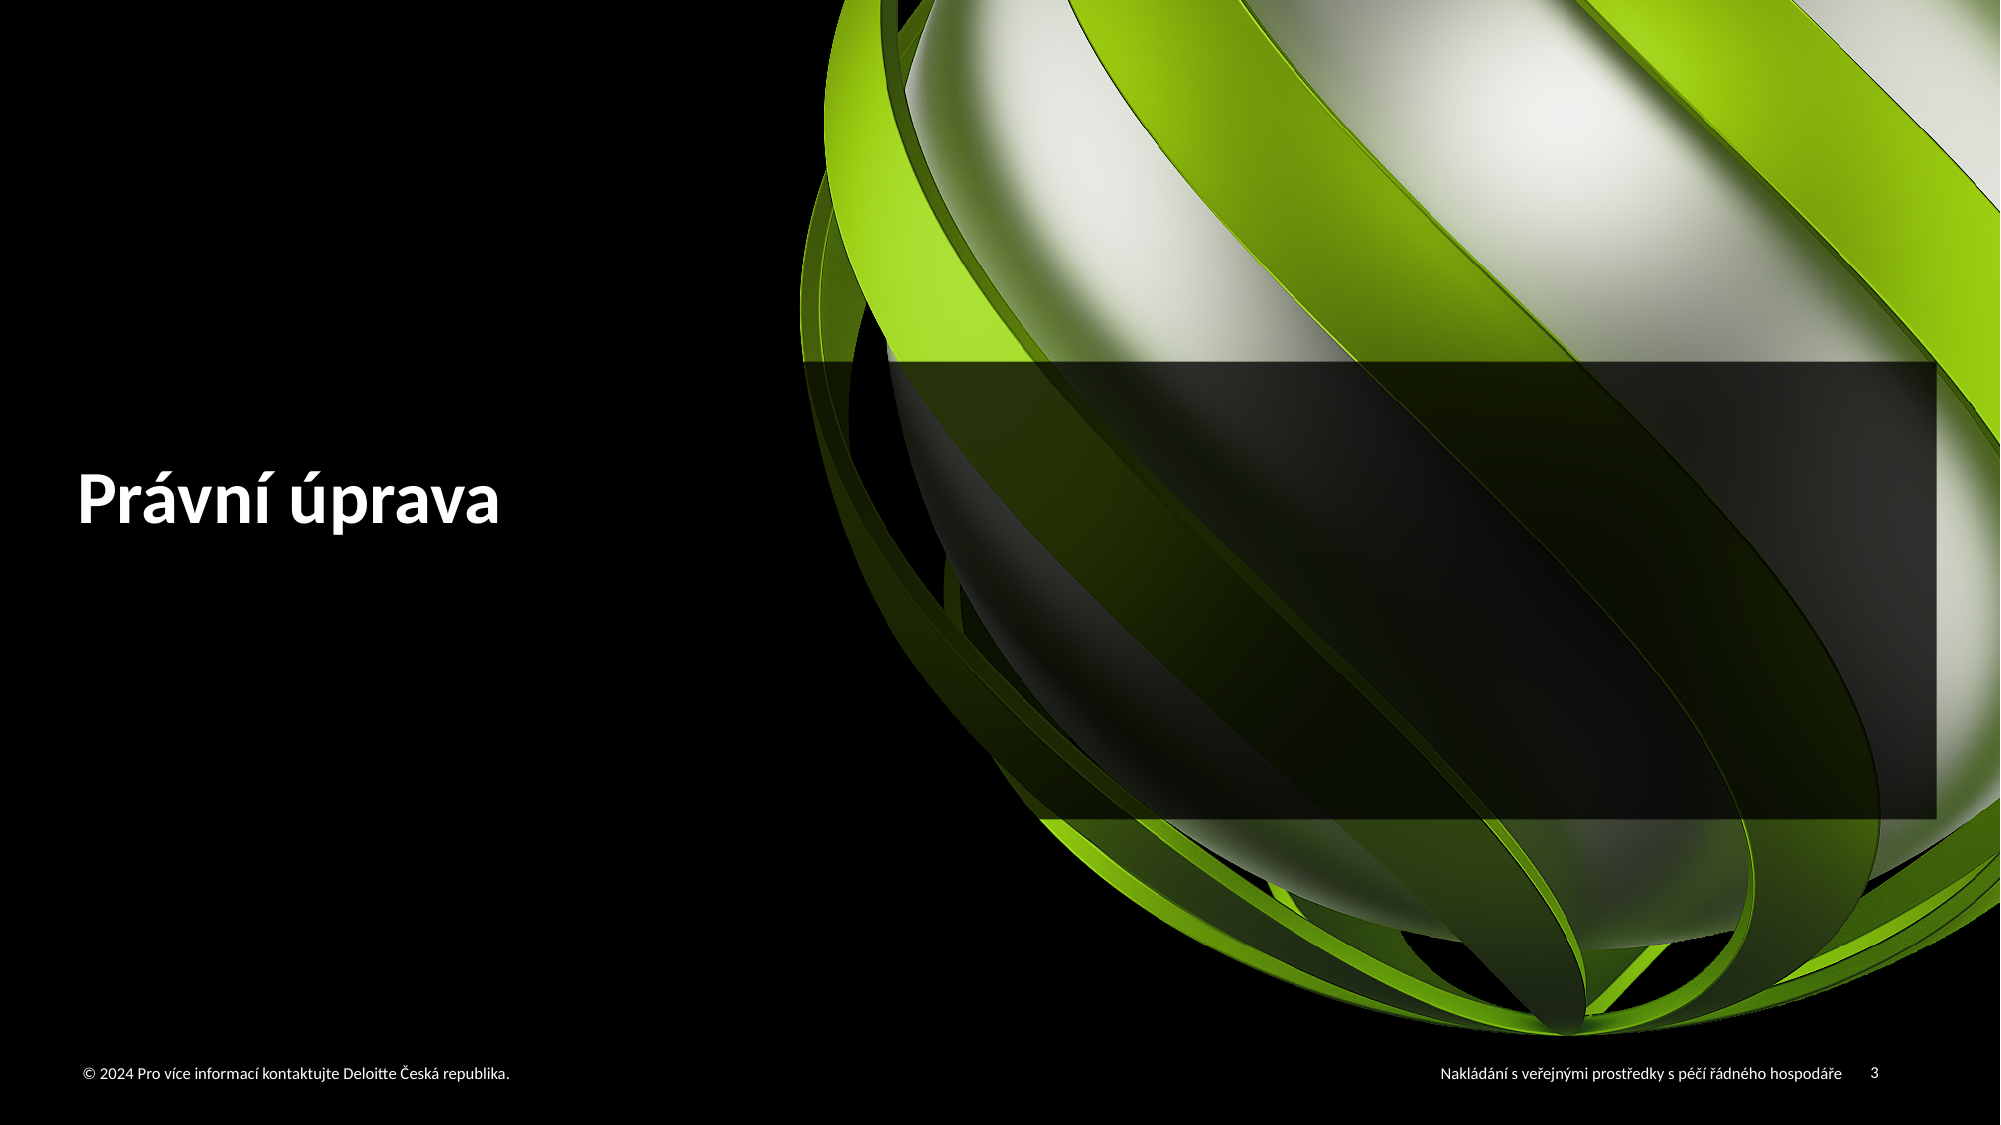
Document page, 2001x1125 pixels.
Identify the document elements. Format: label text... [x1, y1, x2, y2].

picture [614, 0, 2000, 1125]
title Právní úprava [77, 279, 1787, 541]
